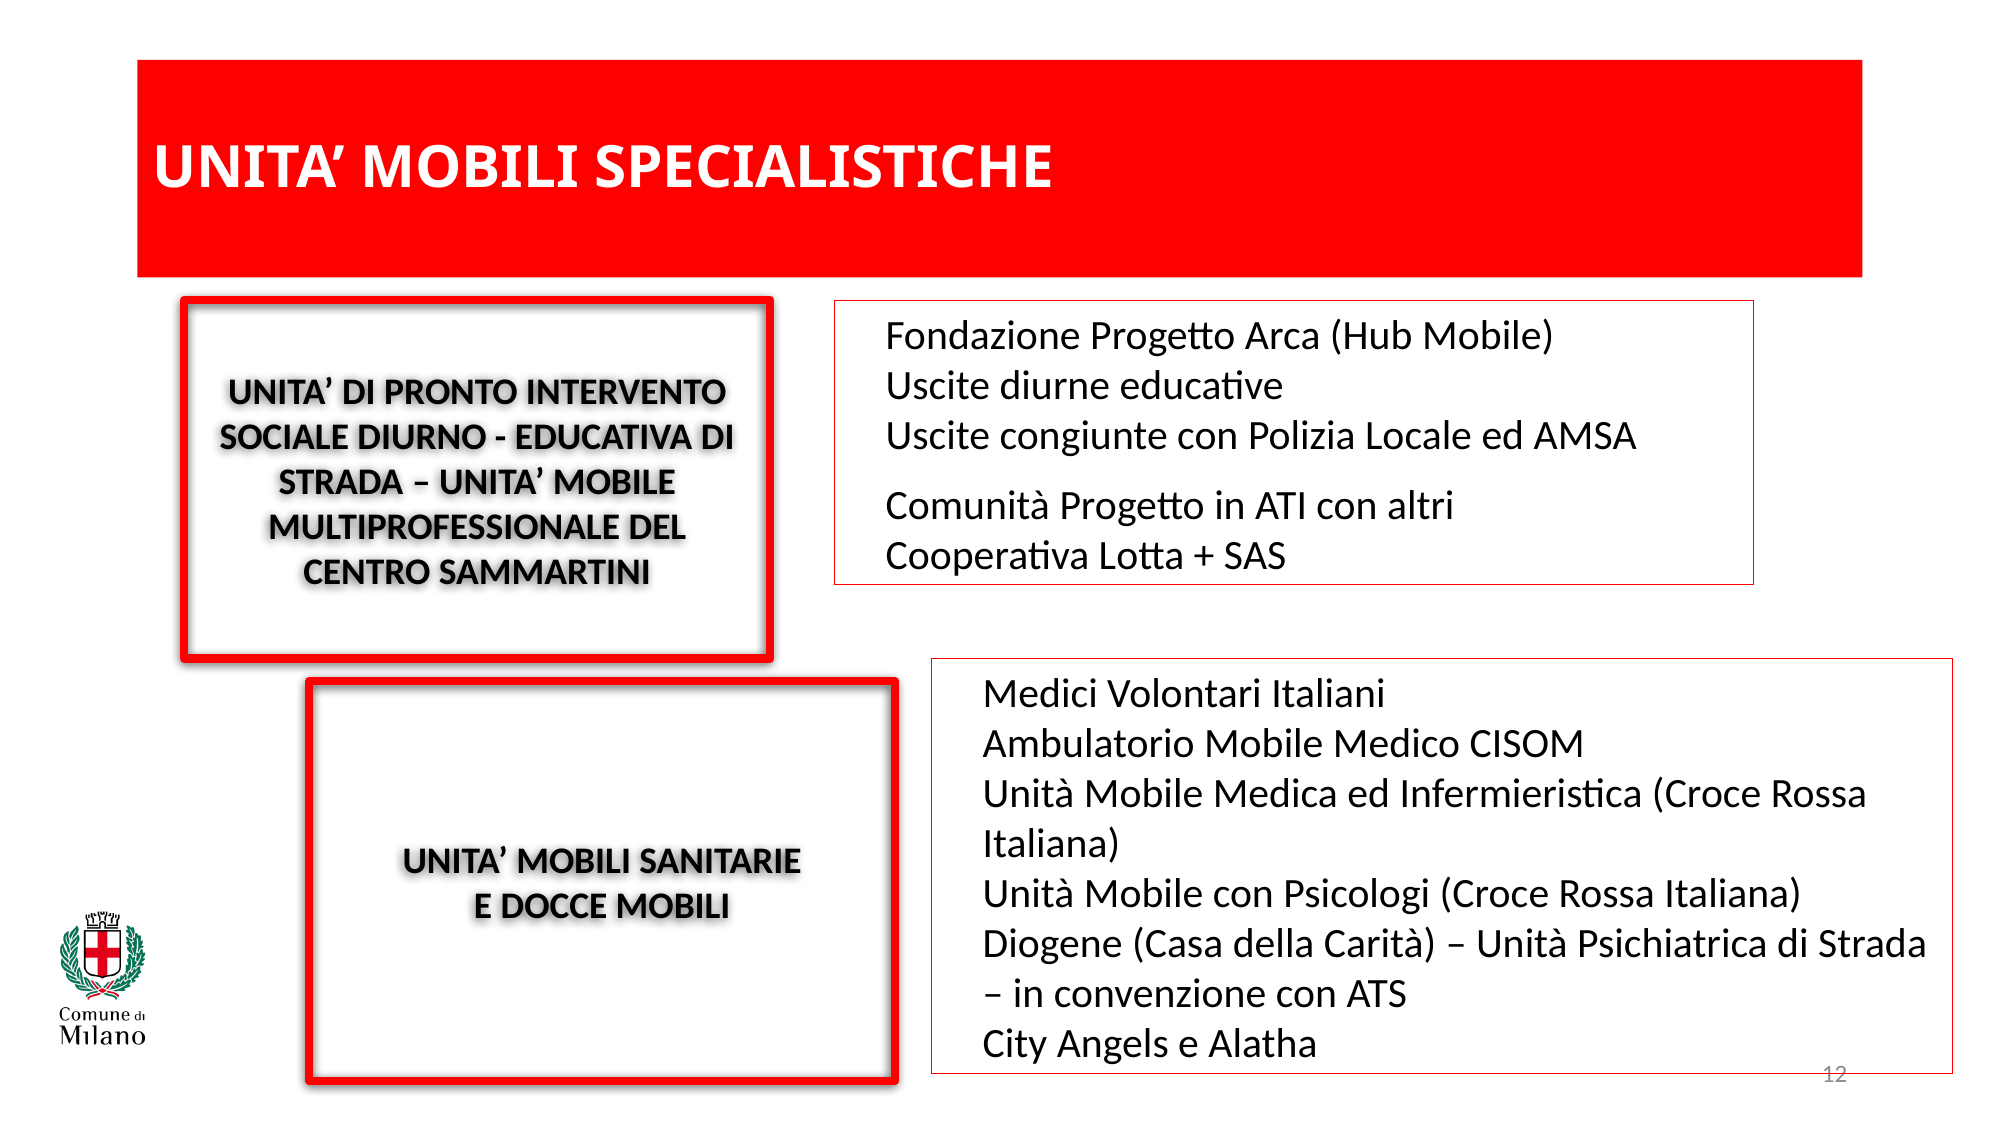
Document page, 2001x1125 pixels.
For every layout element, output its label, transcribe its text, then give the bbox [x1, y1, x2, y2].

text_box UNITA’ DI PRONTO INTERVENTO SOCIALE DIURNO - EDUCATIVA DI STRADA – UNITA’ MOBILE MULTIPROFESSIONALE DEL CENTRO SAMMARTINI [184, 300, 771, 659]
text_box UNITA’ MOBILI SANITARIE E DOCCE MOBILI [309, 681, 896, 1081]
slide_number 11 [1412, 1042, 1863, 1103]
text_box Fondazione Progetto Arca (Hub Mobile) Uscite diurne educative Uscite congiunte con Polizia Locale ed AMSA Comunità Progetto in ATI con altri Cooperativa Lotta + SAS [834, 300, 1754, 585]
text_box Medici Volontari Italiani Ambulatorio Mobile Medico CISOM Unità Mobile Medica ed Infermieristica (Croce Rossa Italiana) Unità Mobile con Psicologi (Croce Rossa Italiana) Diogene (Casa della Carità) – Unità Psichiatrica di Strada – in convenzione con ATS City Angels e Alatha [931, 658, 1953, 1074]
title UNITA’ MOBILI SPECIALISTICHE [137, 59, 1863, 278]
picture [0, 817, 209, 1104]
